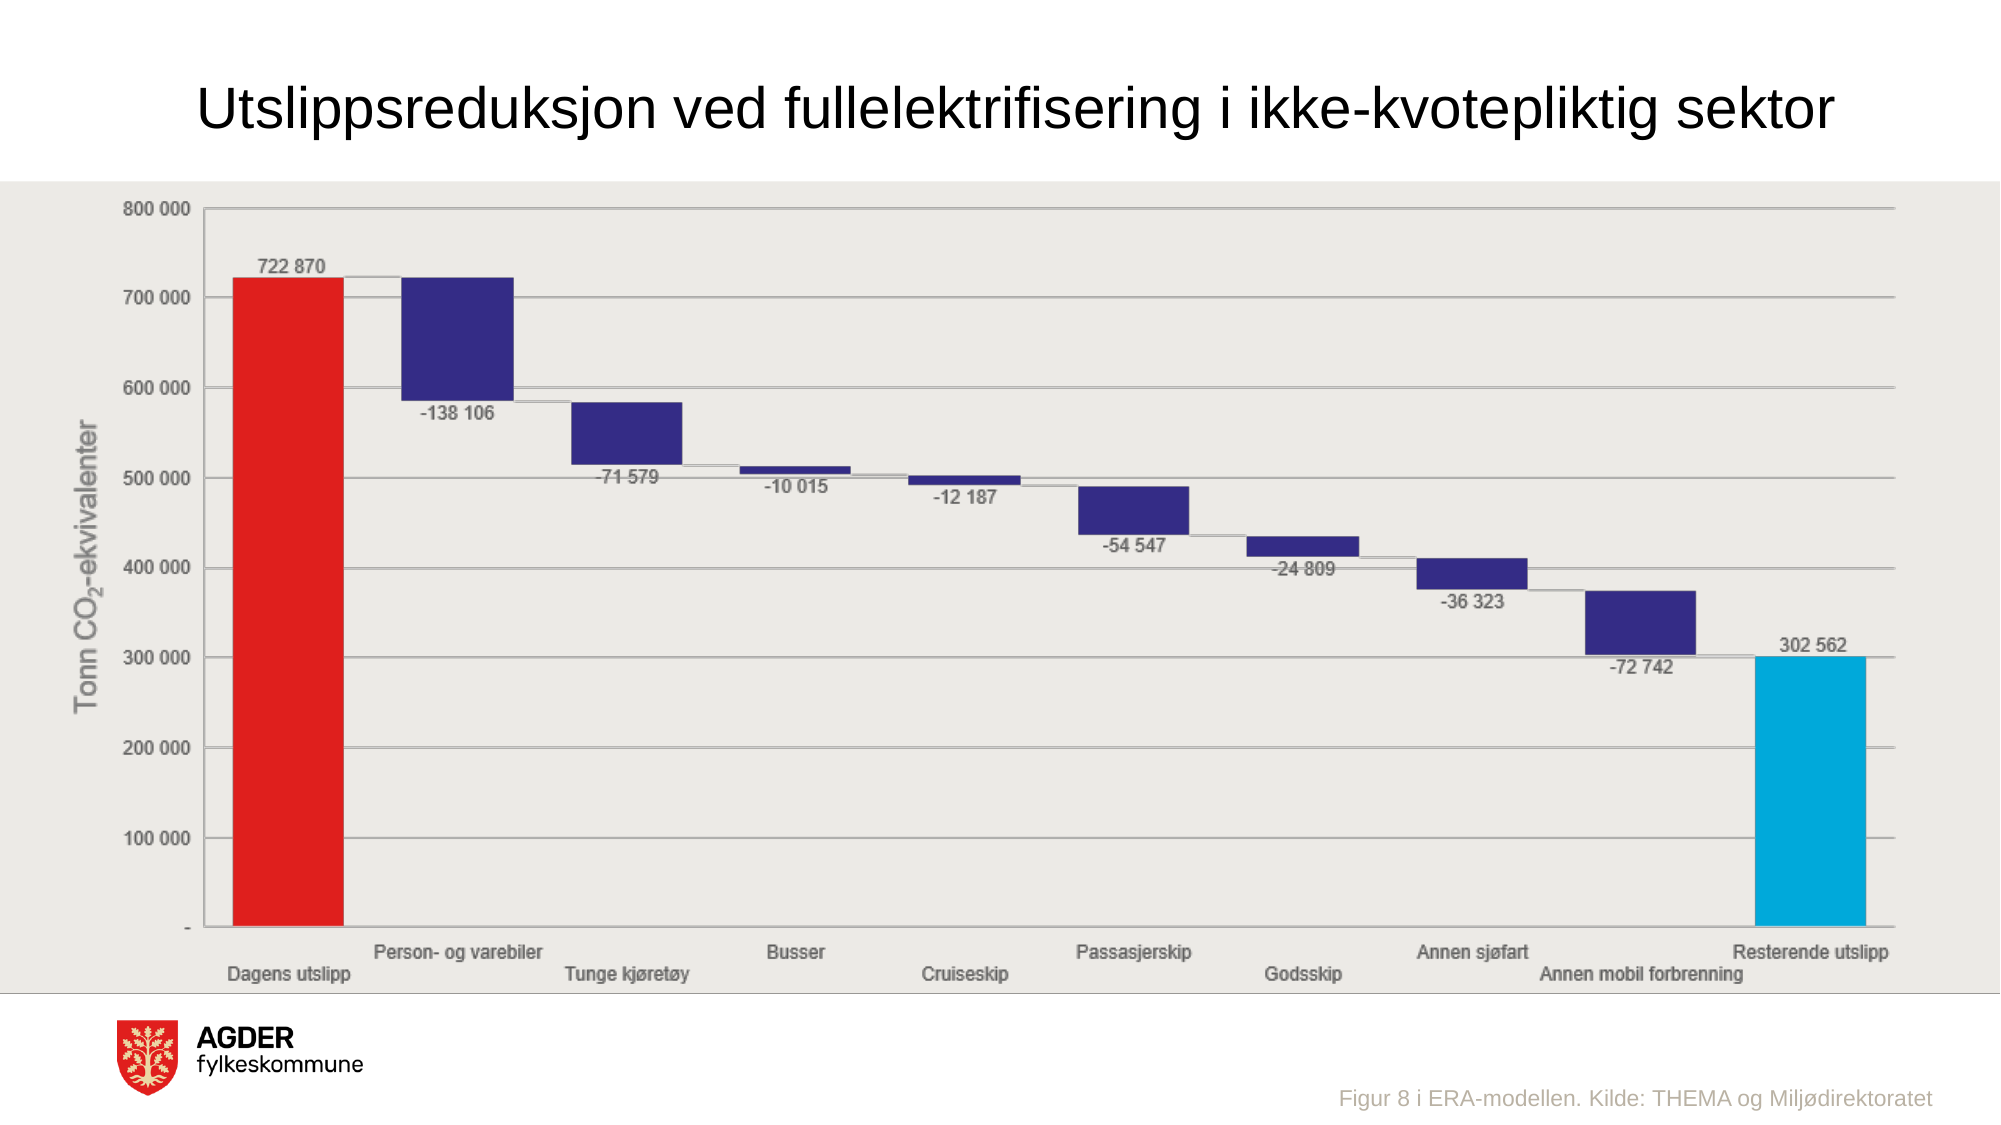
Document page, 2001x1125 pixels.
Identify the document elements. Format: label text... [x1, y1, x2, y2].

text_box Figur 8 i ERA-modellen. Kilde: THEMA og Miljødirektoratet [1323, 1076, 2000, 1119]
title Utslippsreduksjon ved fullelektrifisering i ikke-kvotepliktig sektor [196, 48, 1863, 161]
picture [57, 186, 1913, 998]
picture [117, 1020, 363, 1096]
